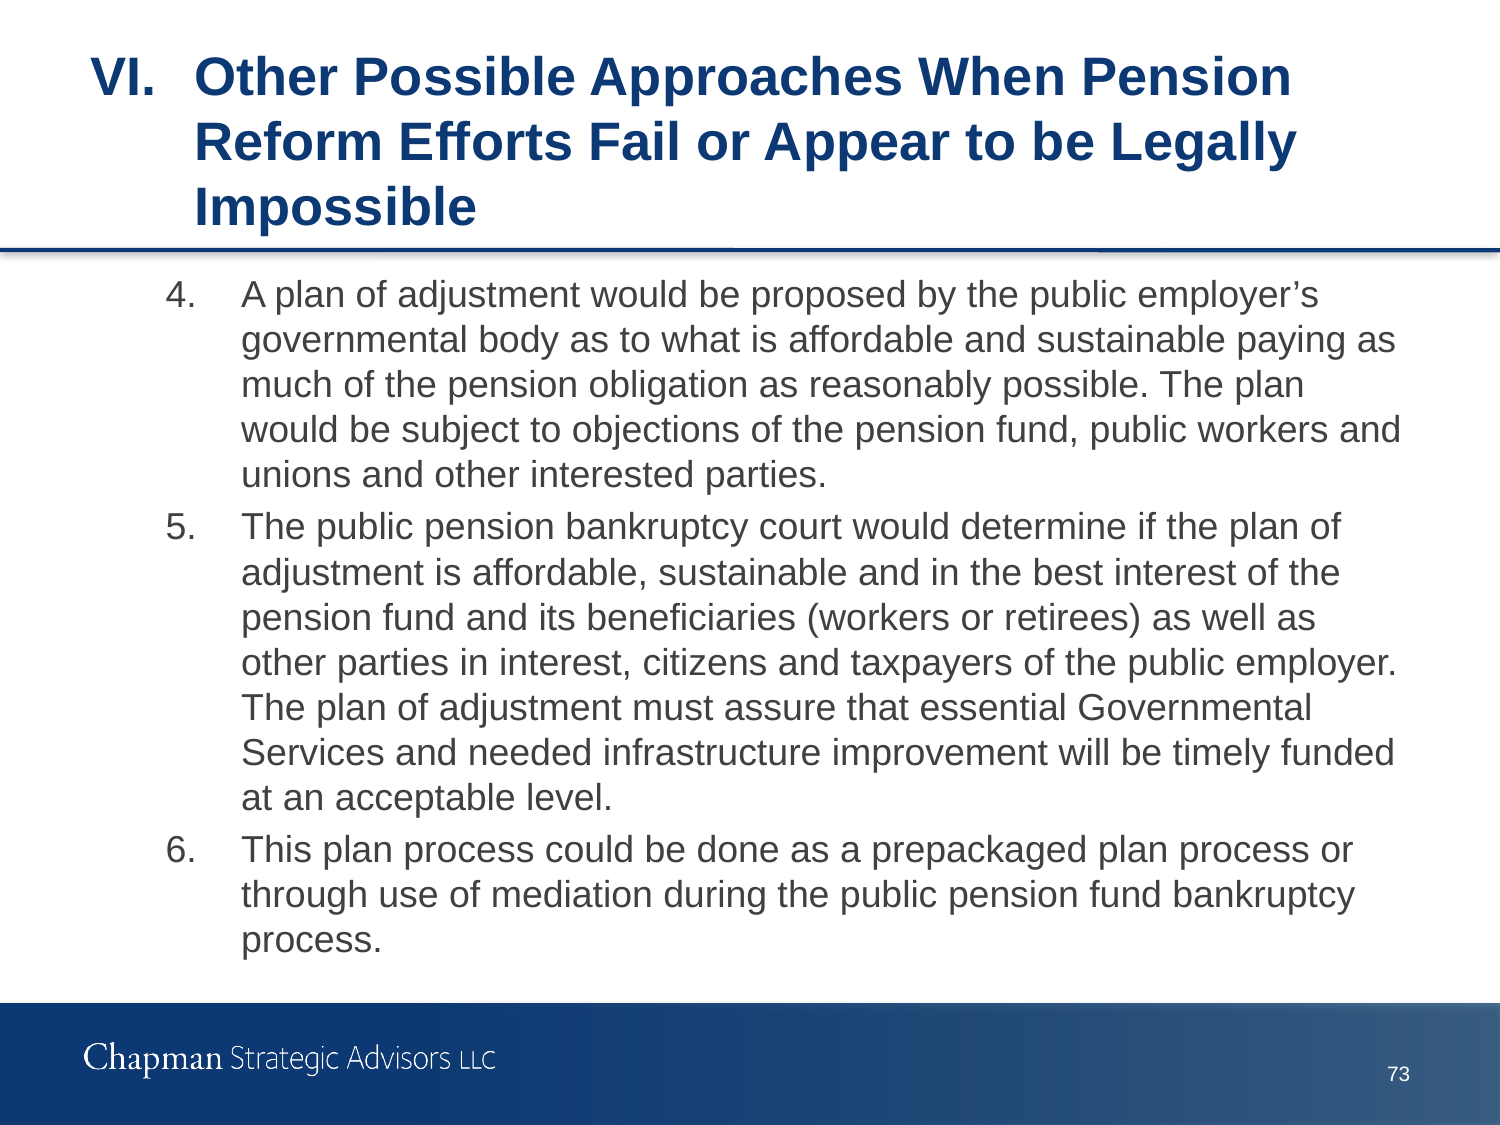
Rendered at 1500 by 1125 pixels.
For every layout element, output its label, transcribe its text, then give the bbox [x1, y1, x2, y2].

title VI. Other Possible Approaches When Pension Reform Efforts Fail or Appear to be Legally Impossible [75, 45, 1425, 233]
slide_number 72 [1074, 1052, 1425, 1113]
list 4. A plan of adjustment would be proposed by the public employer’s governmental body as to what is affordable and sustainable paying as much of the pension obligation as reasonably possible. The plan would be subject to objections of the pension fund, public workers and unions and other interested parties. 5. The public pension bankruptcy court would determine if the plan of adjustment is affordable, sustainable and in the best interest of the pension fund and its beneficiaries (workers or retirees) as well as other parties in interest, citizens and taxpayers of the public employer. The plan of adjustment must assure that essential Governmental Services and needed infrastructure improvement will be timely funded at an acceptable level. 6. This plan process could be done as a prepackaged plan process or through use of mediation during the public pension fund bankruptcy process. [74, 262, 1426, 1006]
